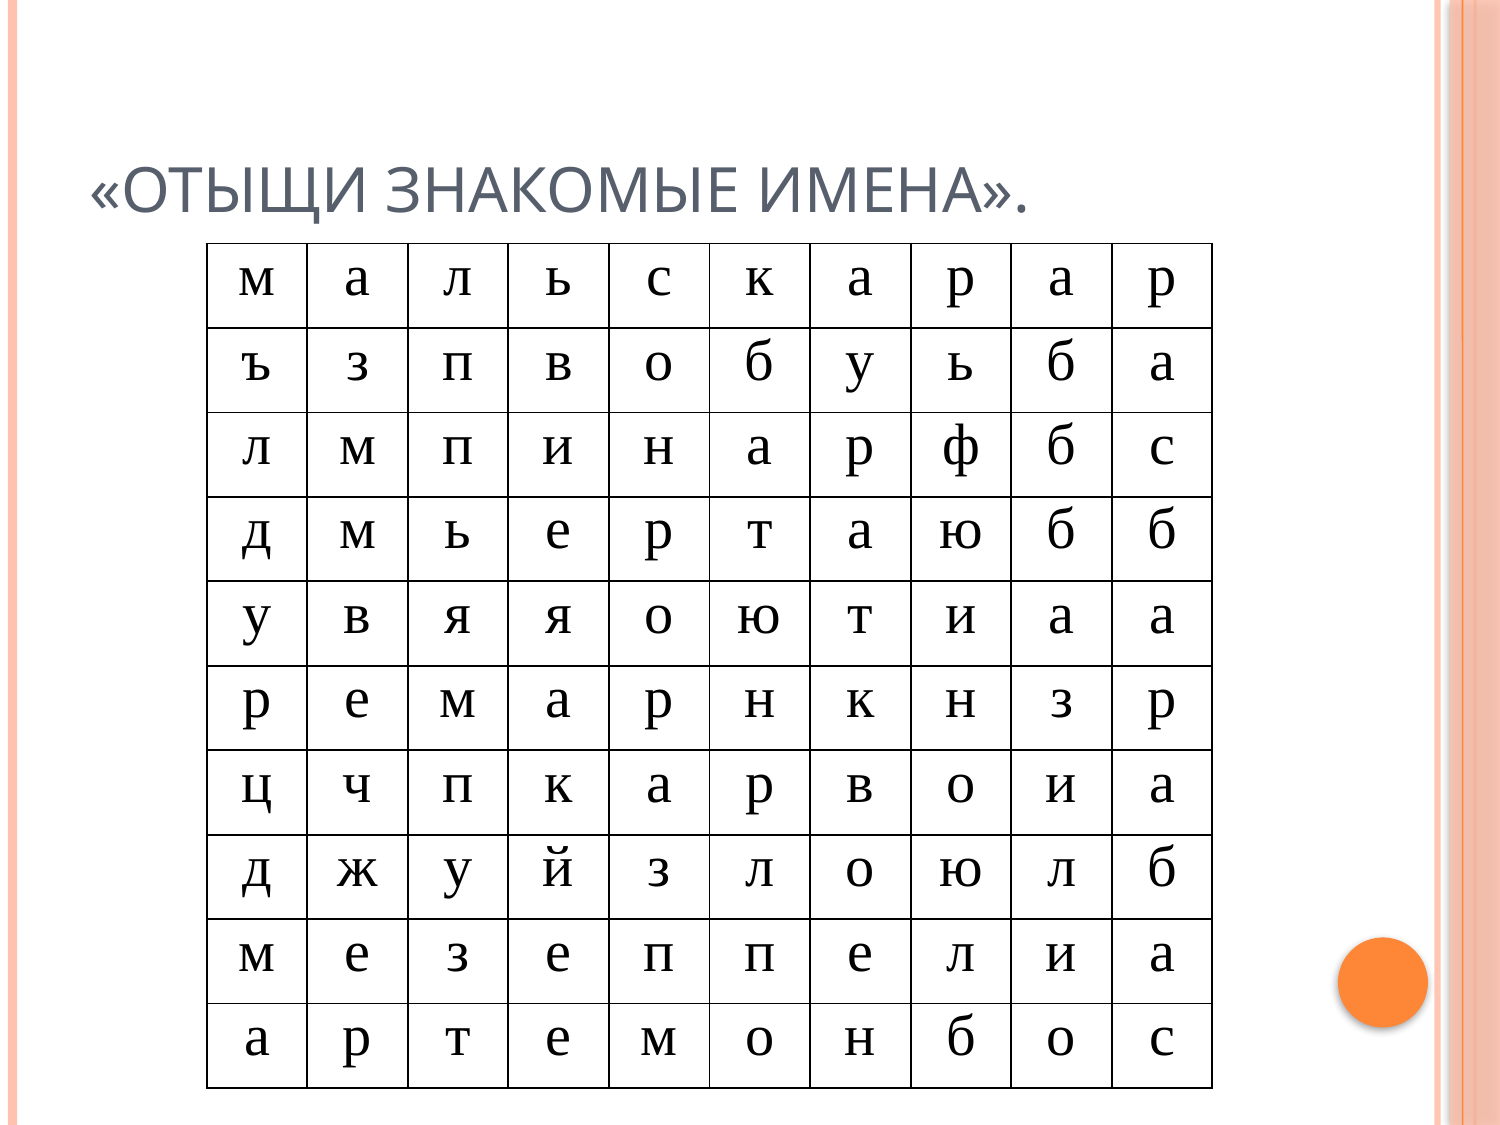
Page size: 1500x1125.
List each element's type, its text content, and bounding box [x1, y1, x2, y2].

table_cell п [409, 329, 507, 412]
table_header л [409, 244, 507, 327]
table_cell ю [912, 836, 1010, 918]
table_cell и [1012, 920, 1111, 1003]
table_cell р [811, 413, 910, 496]
table_cell ц [208, 751, 306, 834]
table_cell н [811, 1004, 910, 1087]
table_cell ъ [208, 329, 306, 412]
table_cell м [308, 498, 407, 580]
table_header а [811, 244, 910, 327]
table_cell ж [308, 836, 407, 918]
table_header а [1012, 244, 1111, 327]
table_cell т [409, 1004, 507, 1087]
table_cell н [710, 667, 809, 749]
table_cell б [710, 329, 809, 412]
table_cell я [409, 582, 507, 665]
table_cell б [1012, 329, 1111, 412]
table_header а [308, 244, 407, 327]
table_cell о [1012, 1004, 1111, 1087]
table_cell ю [912, 498, 1010, 580]
table_cell у [208, 582, 306, 665]
table_header р [912, 244, 1010, 327]
table_cell м [610, 1004, 709, 1087]
table_cell а [1113, 582, 1211, 665]
table_cell л [208, 413, 306, 496]
table_cell б [1113, 836, 1211, 918]
table_cell а [811, 498, 910, 580]
table_cell о [912, 751, 1010, 834]
table_cell з [409, 920, 507, 1003]
table_cell е [509, 920, 608, 1003]
table_cell б [1012, 498, 1111, 580]
table_cell ь [912, 329, 1010, 412]
table_cell с [1113, 1004, 1211, 1087]
table_cell з [1012, 667, 1111, 749]
table_cell д [208, 836, 306, 918]
table_cell р [1113, 667, 1211, 749]
table_cell м [409, 667, 507, 749]
table_cell ч [308, 751, 407, 834]
table_cell а [1113, 920, 1211, 1003]
table_cell а [610, 751, 709, 834]
table_cell р [610, 667, 709, 749]
table_cell е [509, 1004, 608, 1087]
table_cell и [1012, 751, 1111, 834]
table_cell а [1113, 329, 1211, 412]
table_cell в [811, 751, 910, 834]
table_cell о [610, 582, 709, 665]
table_cell в [308, 582, 407, 665]
table_cell р [710, 751, 809, 834]
table_header с [610, 244, 709, 327]
table_cell у [409, 836, 507, 918]
title «Отыщи знакомые имена». [75, 45, 1300, 233]
table_cell п [710, 920, 809, 1003]
table_cell в [509, 329, 608, 412]
table_cell т [811, 582, 910, 665]
table_cell з [308, 329, 407, 412]
table_cell р [208, 667, 306, 749]
table_cell б [912, 1004, 1010, 1087]
table_cell и [509, 413, 608, 496]
table_cell т [710, 498, 809, 580]
table_header р [1113, 244, 1211, 327]
table_cell л [1012, 836, 1111, 918]
table_cell р [308, 1004, 407, 1087]
table_cell ь [409, 498, 507, 580]
table_cell м [308, 413, 407, 496]
table_cell а [710, 413, 809, 496]
table_cell я [509, 582, 608, 665]
table_cell п [610, 920, 709, 1003]
table_cell п [409, 413, 507, 496]
table_cell н [912, 667, 1010, 749]
table_cell к [509, 751, 608, 834]
table_cell а [1012, 582, 1111, 665]
table_cell п [409, 751, 507, 834]
table_cell к [811, 667, 910, 749]
table_cell и [912, 582, 1010, 665]
table_cell у [811, 329, 910, 412]
table_cell е [308, 667, 407, 749]
table_cell ф [912, 413, 1010, 496]
table_cell е [509, 498, 608, 580]
table_header ь [509, 244, 608, 327]
table_cell с [1113, 413, 1211, 496]
table_cell н [610, 413, 709, 496]
table_cell л [710, 836, 809, 918]
table_header к [710, 244, 809, 327]
table_cell ю [710, 582, 809, 665]
table_cell з [610, 836, 709, 918]
table_header м [208, 244, 306, 327]
table_cell б [1012, 413, 1111, 496]
table_cell о [710, 1004, 809, 1087]
table_cell б [1113, 498, 1211, 580]
table_cell о [811, 836, 910, 918]
table_cell е [811, 920, 910, 1003]
table_cell а [1113, 751, 1211, 834]
table_cell а [208, 1004, 306, 1087]
table_cell л [912, 920, 1010, 1003]
table_cell й [509, 836, 608, 918]
table_cell р [610, 498, 709, 580]
table_cell о [610, 329, 709, 412]
table_cell д [208, 498, 306, 580]
table_cell м [208, 920, 306, 1003]
table_cell а [509, 667, 608, 749]
table_cell е [308, 920, 407, 1003]
